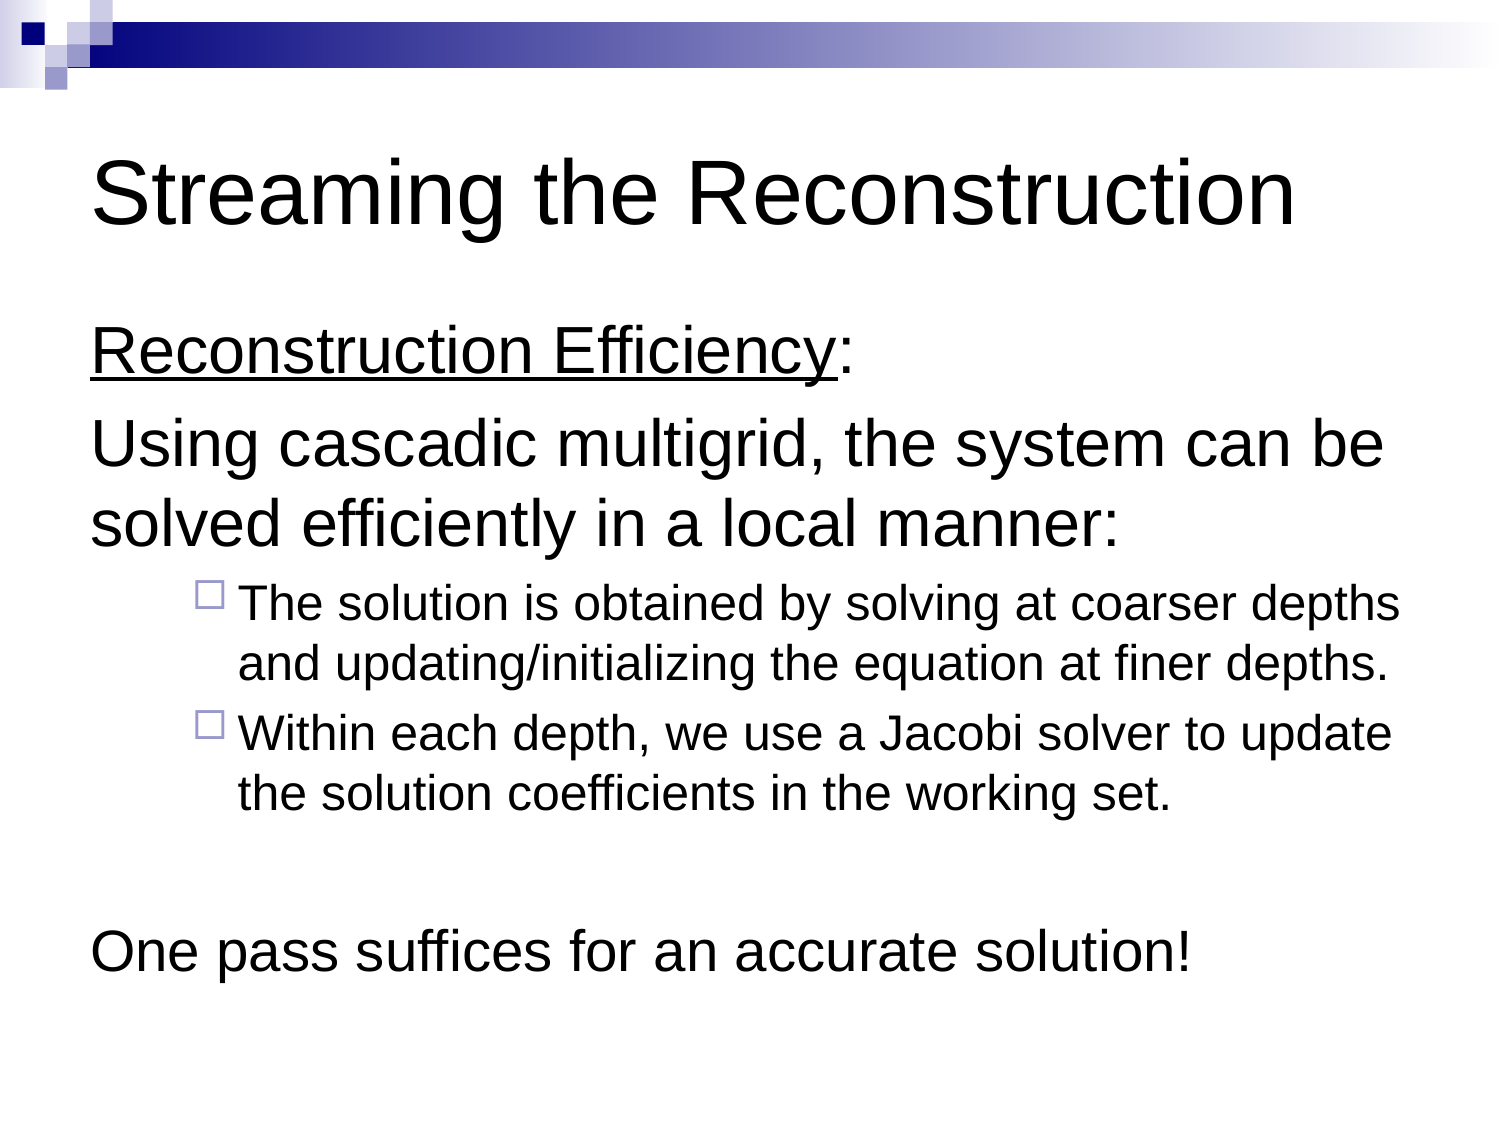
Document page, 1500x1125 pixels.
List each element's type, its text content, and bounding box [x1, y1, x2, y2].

title Streaming the Reconstruction [75, 75, 1425, 299]
list Reconstruction Efficiency: Using cascadic multigrid, the system can be solved efficiently in a local manner: The solution is obtained by solving at coarser depths and updating/initializing the equation at finer depths. Within each depth, we use a Jacobi solver to update the solution coefficients in the working set. One pass suffices for an accurate solution! [75, 299, 1425, 1100]
